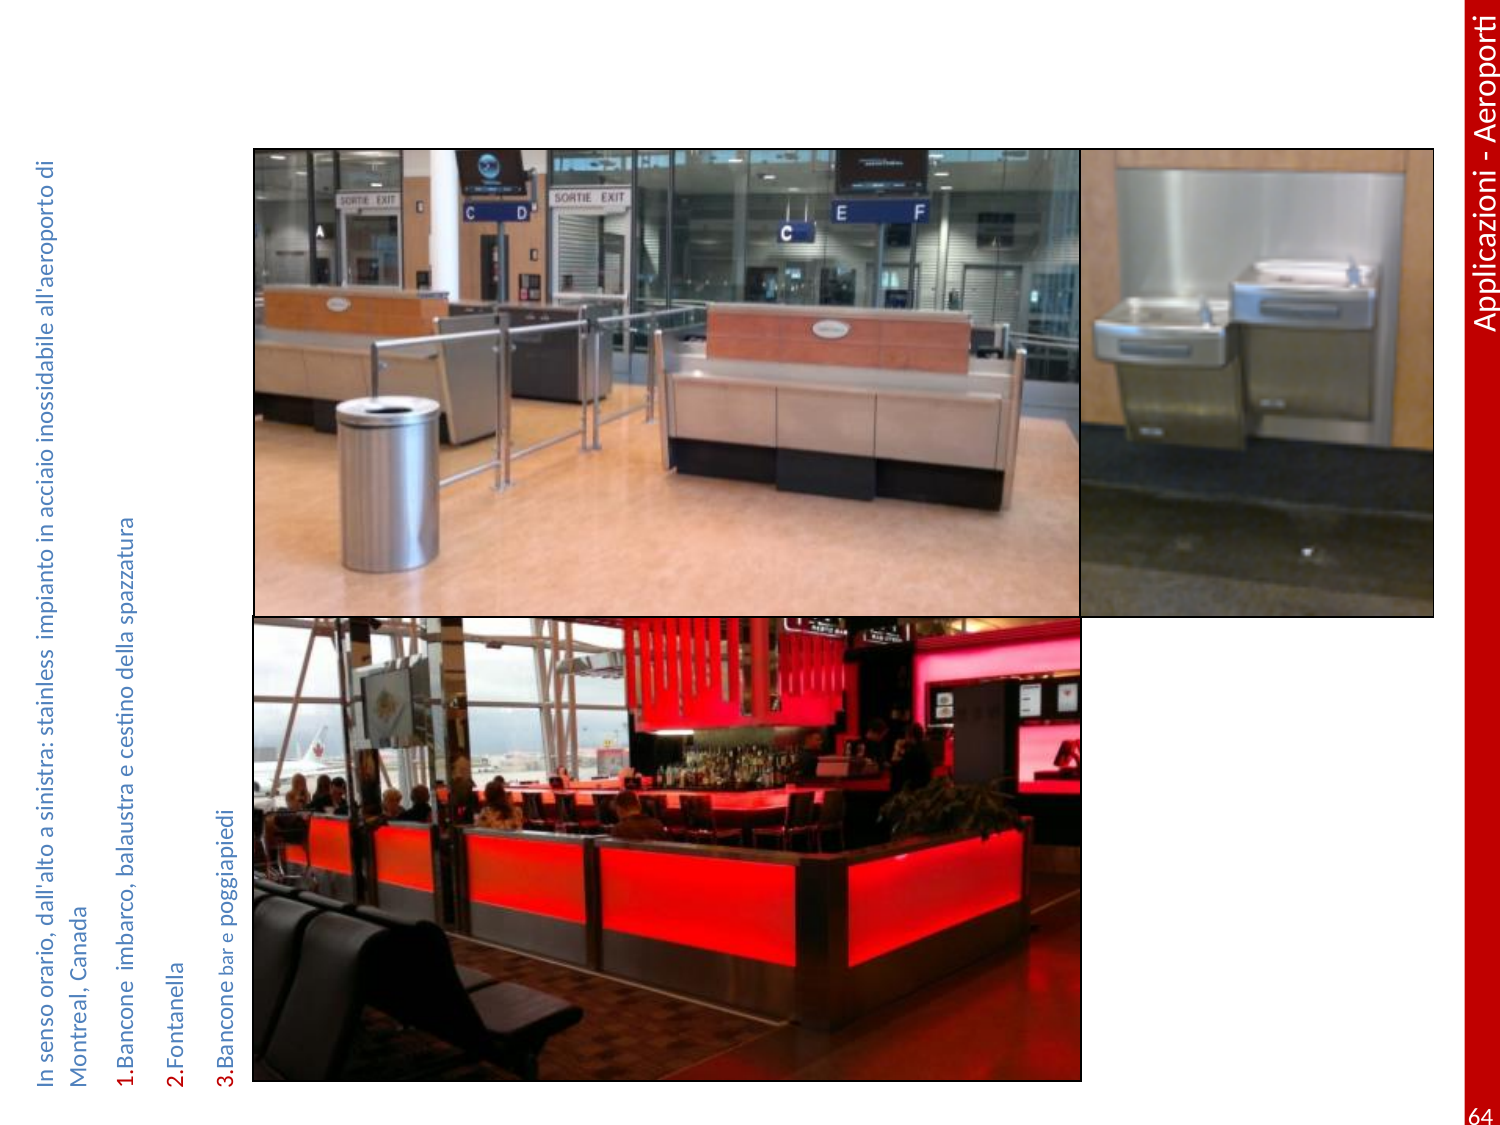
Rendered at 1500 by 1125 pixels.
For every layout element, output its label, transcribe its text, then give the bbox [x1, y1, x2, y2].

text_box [253, 149, 1434, 1081]
slide_number 64 [1452, 1093, 1500, 1125]
list In senso orario, dall'alto a sinistra: stainless impianto in acciaio inossidabile all'aeroporto di Montreal, Canada Bancone imbarco, balaustra e cestino della spazzatura Fontanella Bancone bar e poggiapiedi [3, 89, 621, 1104]
